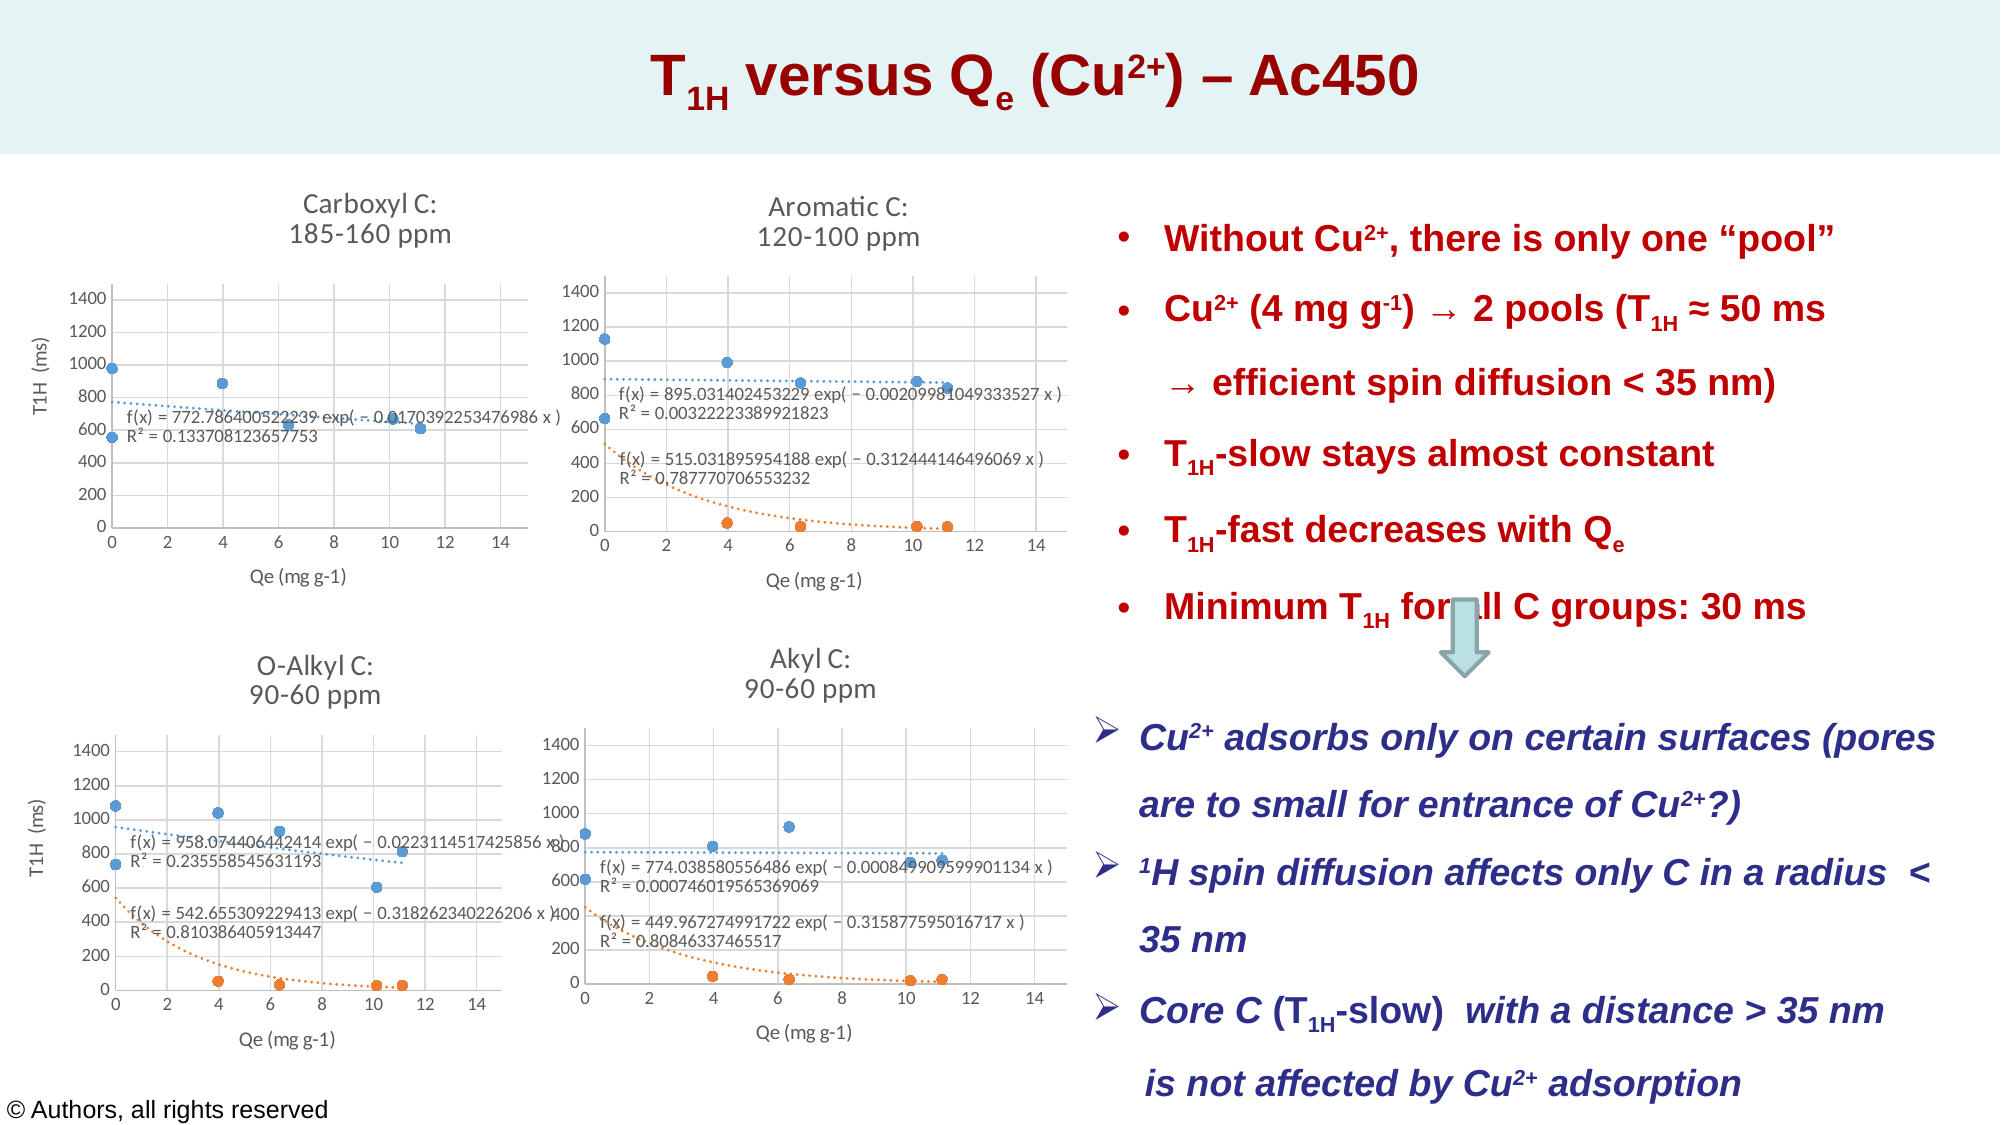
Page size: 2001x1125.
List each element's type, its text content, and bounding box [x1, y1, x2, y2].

chart [0, 170, 1078, 624]
text_box Cu2+ adsorbs only on certain surfaces (pores are to small for entrance of Cu2+?) 1H spin diffusion affects only C in a radius < 35 nm Core C (T1H-slow) with a distance > 35 nm is not affected by Cu2+ adsorption [1077, 682, 1958, 1112]
text_box T1H versus Qe (Cu2+) – Ac450 [0, 0, 2000, 155]
text_box [1438, 597, 1491, 679]
text_box © Authors, all rights reserved [0, 1090, 345, 1125]
text_box Without Cu2+, there is only one “pool” Cu2+ (4 mg g-1) → 2 pools (T1H ≈ 50 ms → efficient spin diffusion < 35 nm) T1H-slow stays almost constant T1H-fast decreases with Qe Minimum T1H for all C groups: 30 ms [1102, 184, 1874, 682]
chart [0, 625, 1078, 1083]
